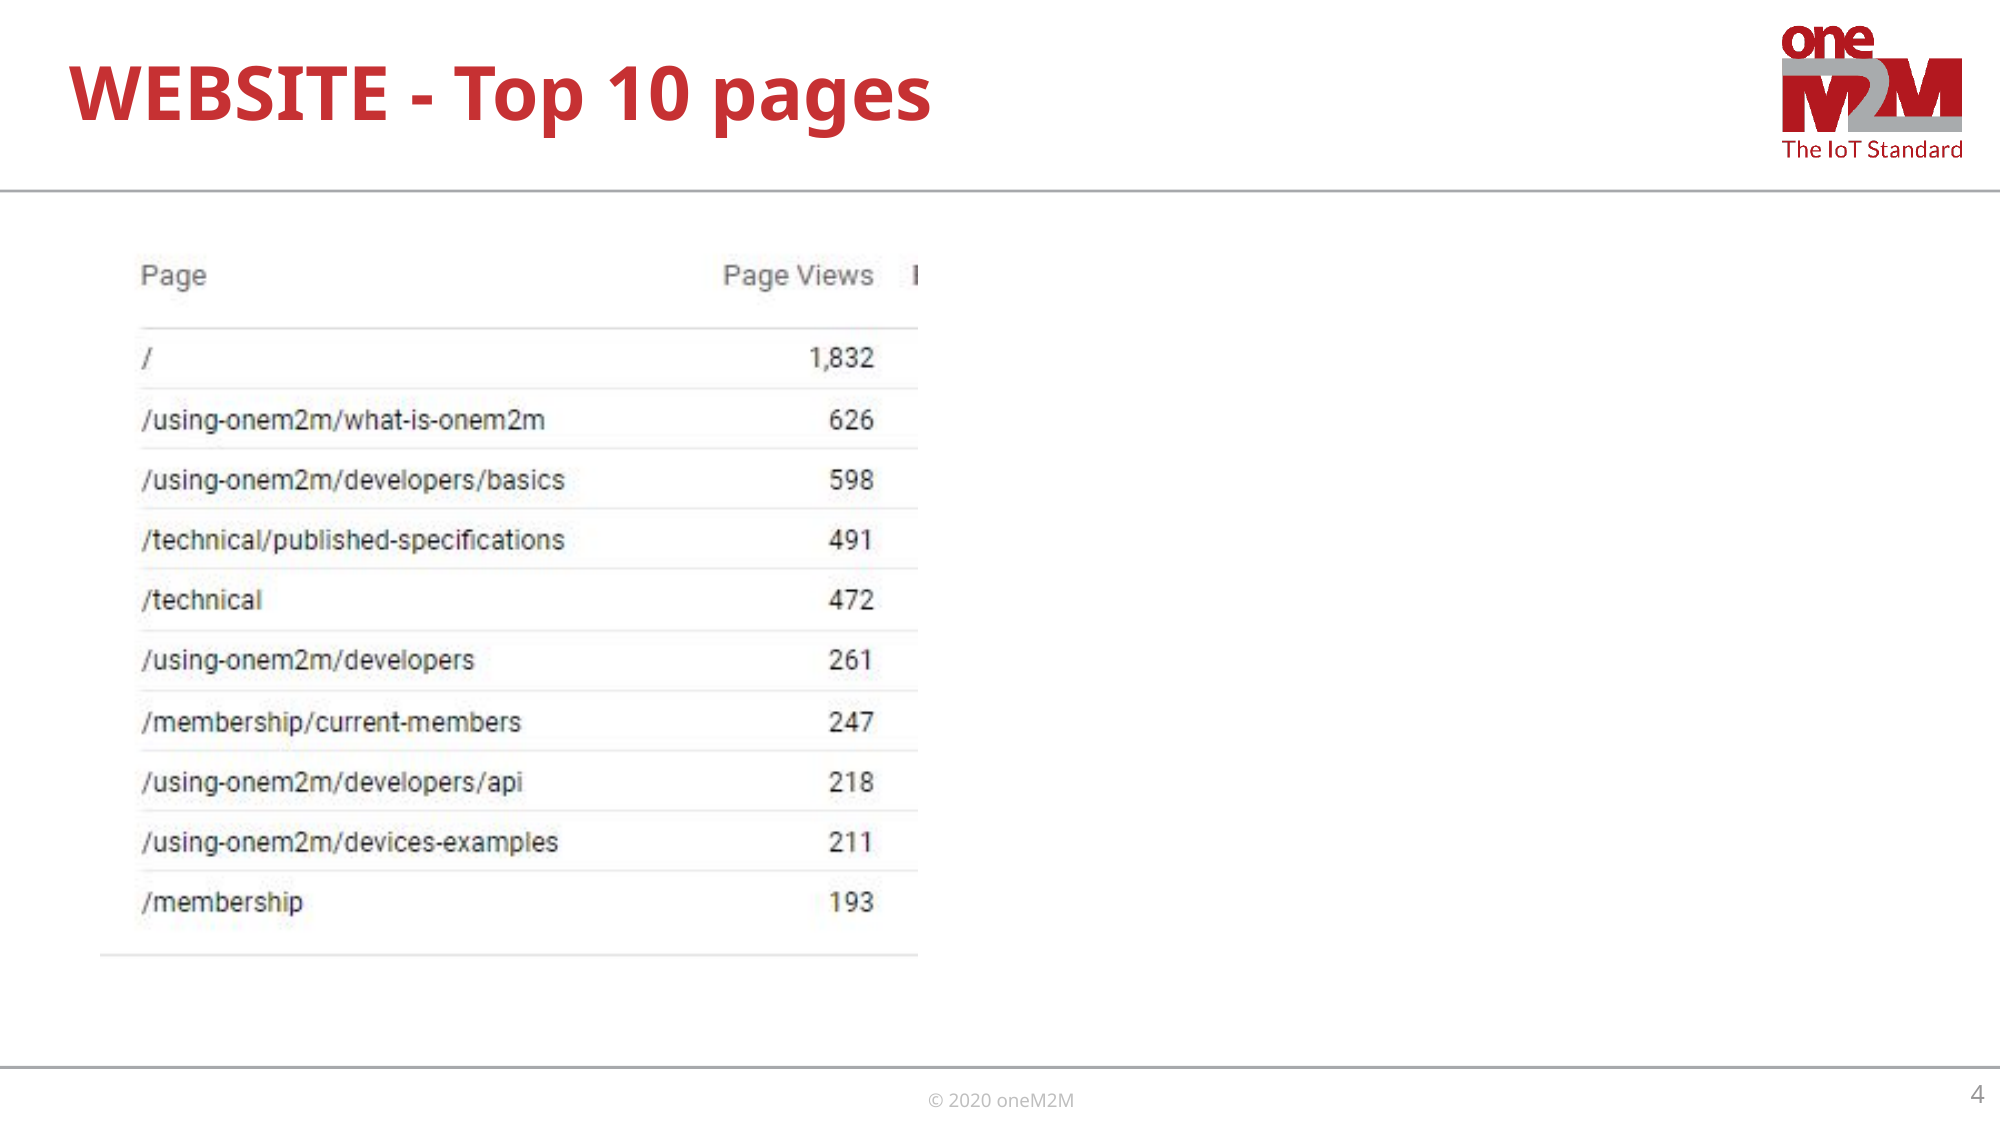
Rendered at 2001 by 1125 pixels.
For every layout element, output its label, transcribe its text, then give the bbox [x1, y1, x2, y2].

picture [1772, 17, 1971, 166]
slide_number 4 [1918, 1065, 2000, 1125]
title WEBSITE - Top 10 pages [54, 0, 1343, 193]
picture [100, 219, 918, 959]
